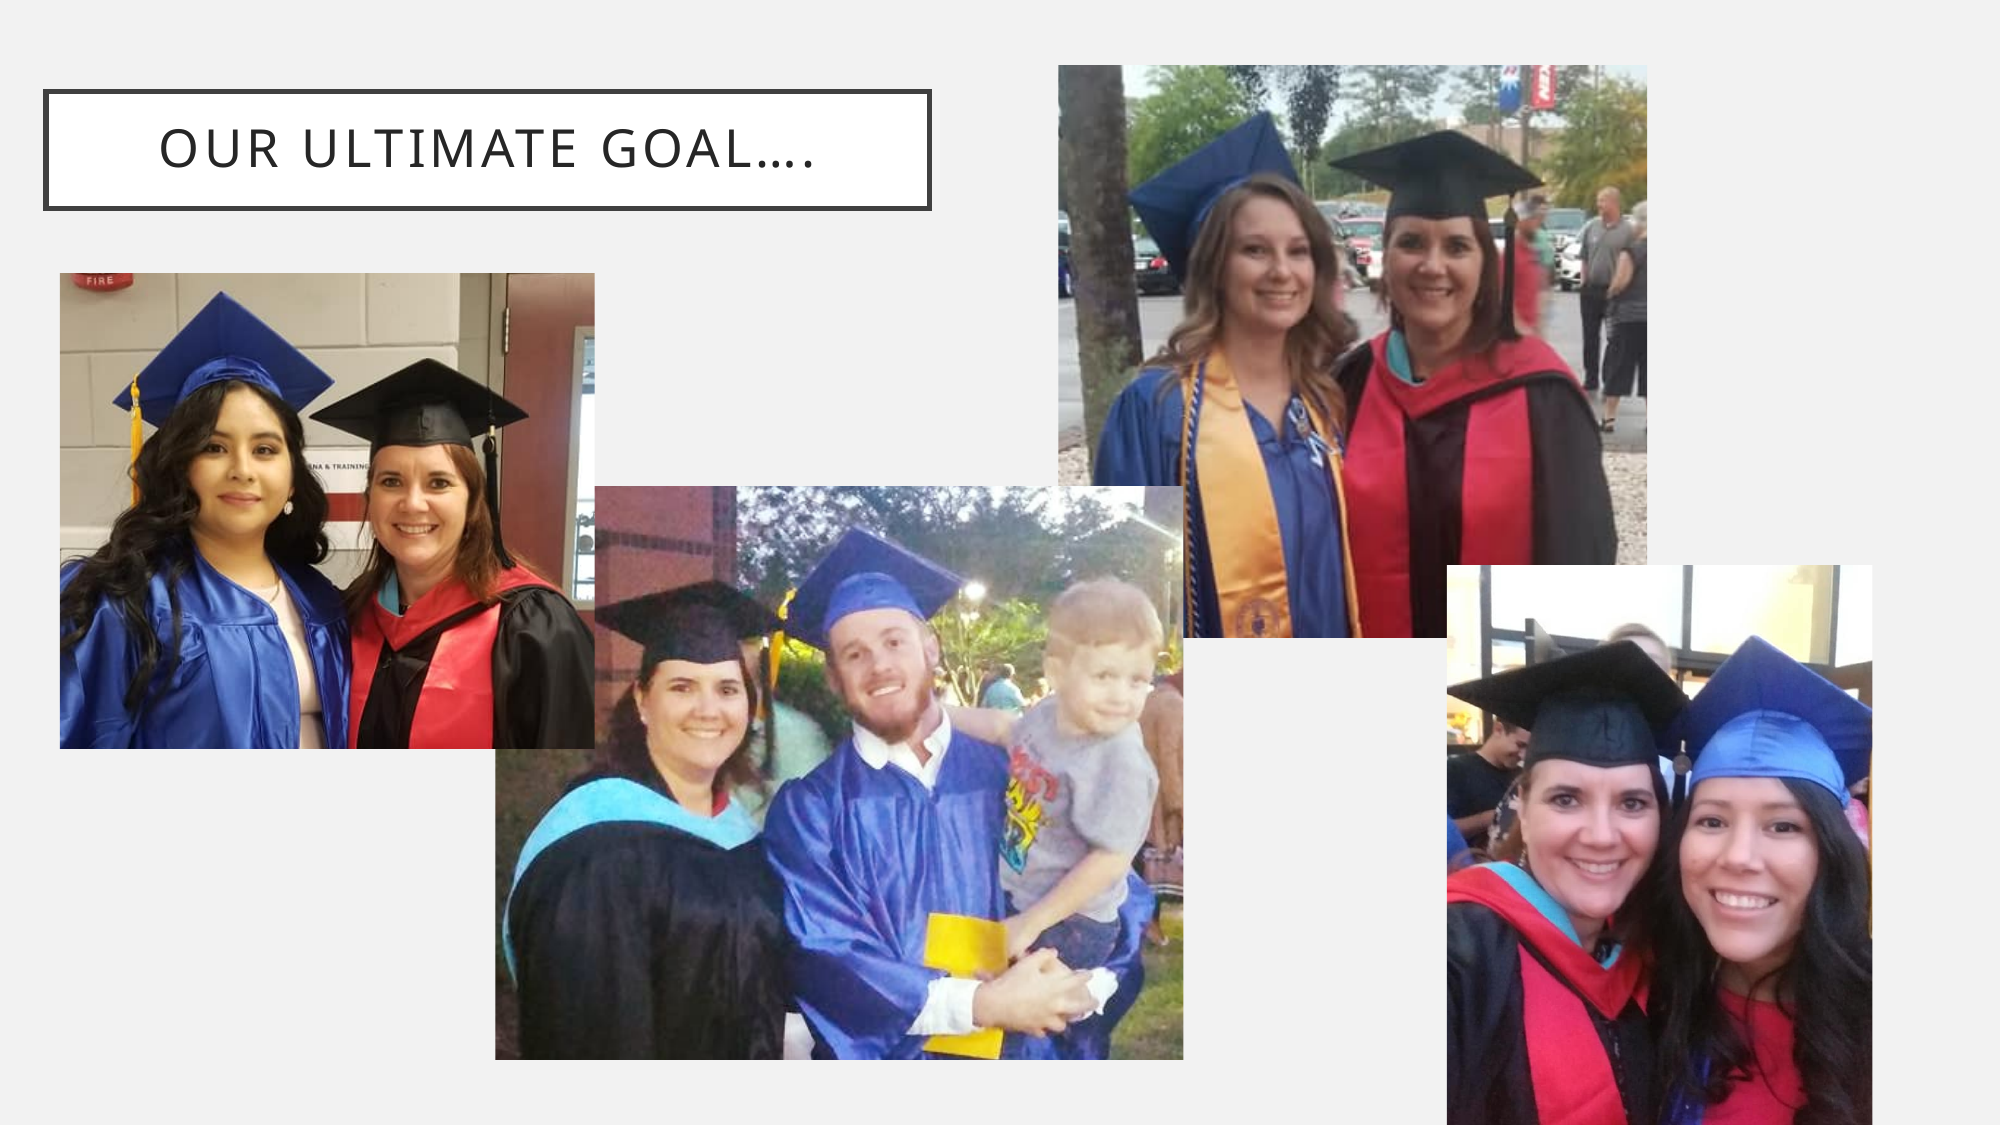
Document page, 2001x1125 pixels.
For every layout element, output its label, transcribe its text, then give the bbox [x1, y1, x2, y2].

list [59, 273, 595, 749]
title Our Ultimate Goal…. [43, 89, 932, 211]
picture [495, 65, 1873, 1125]
